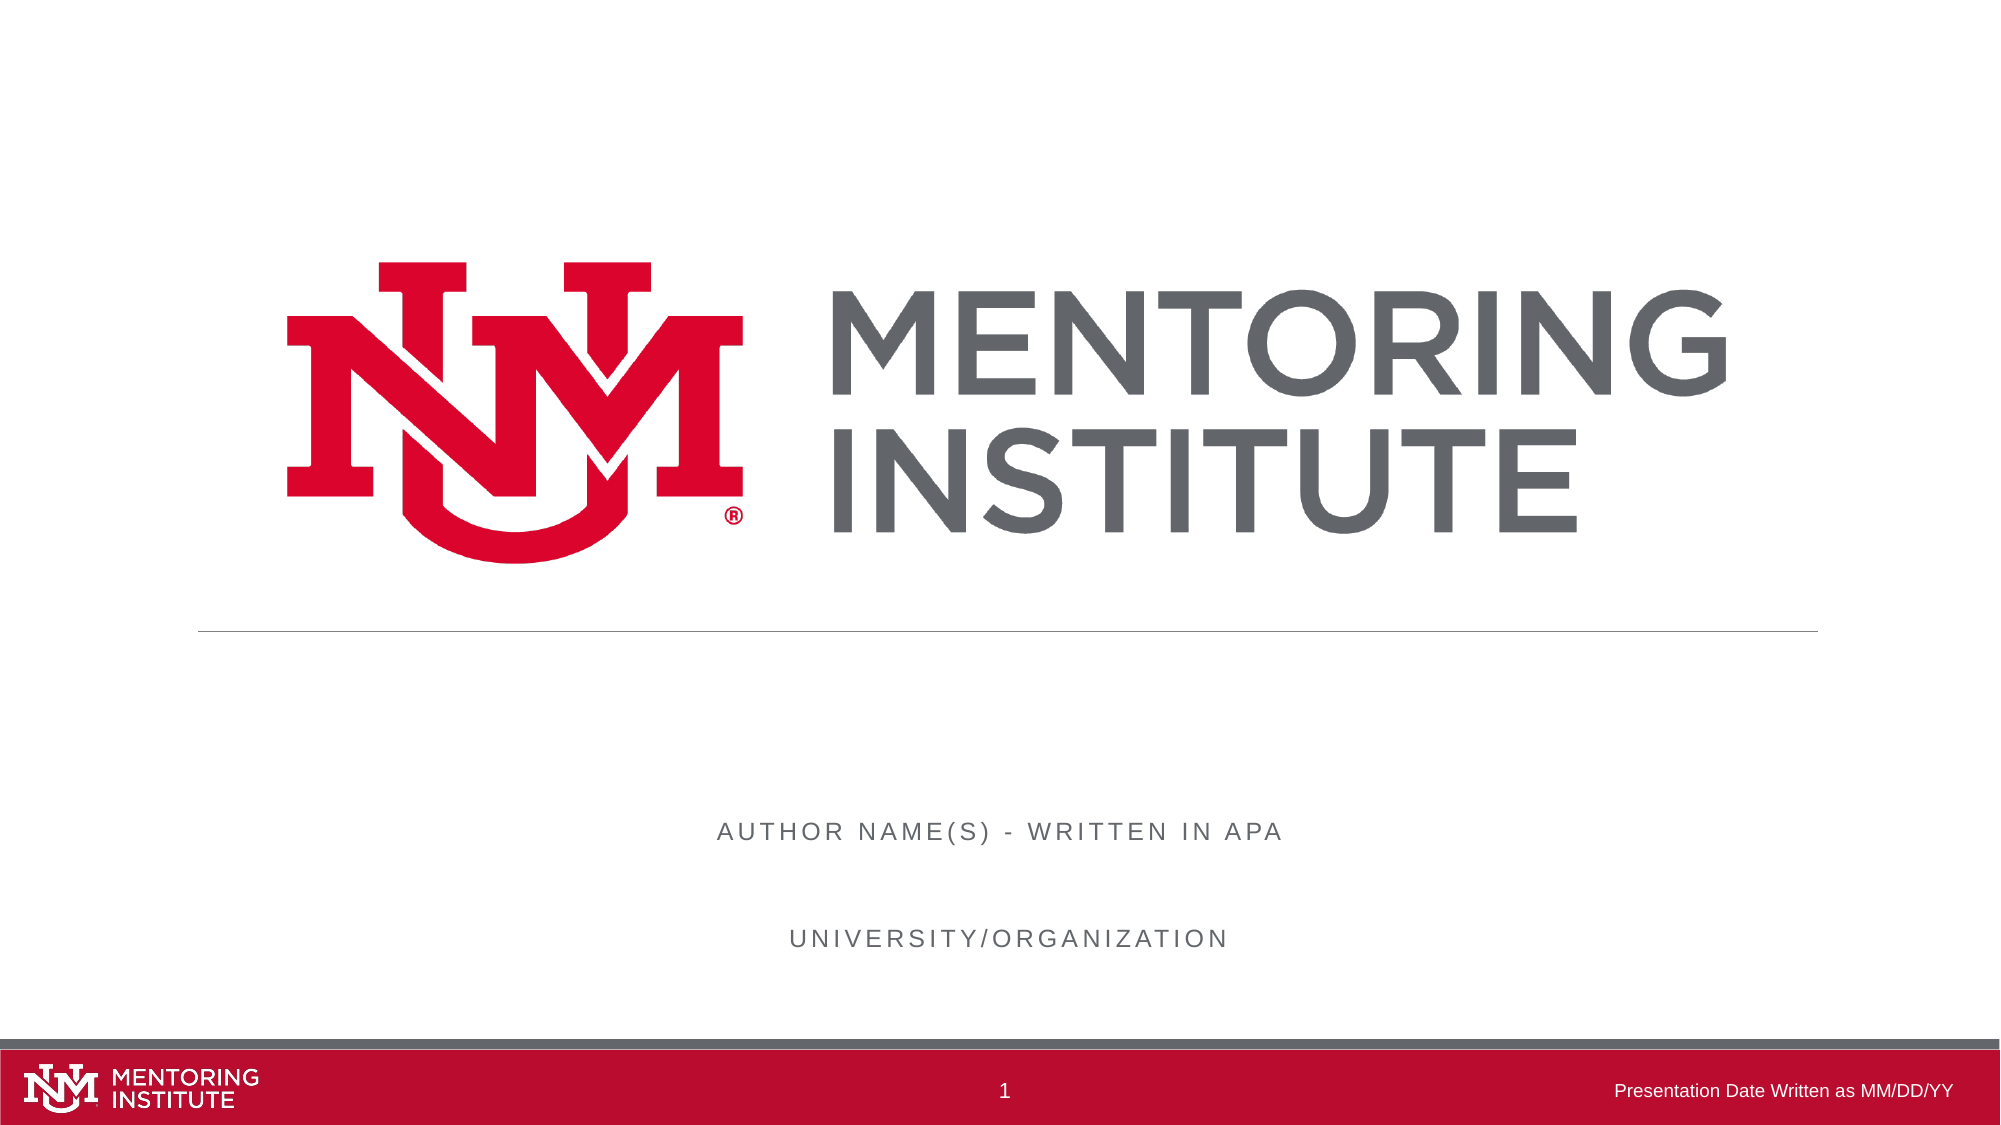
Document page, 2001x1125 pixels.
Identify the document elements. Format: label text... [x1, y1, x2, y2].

text_box University/organization [183, 918, 1834, 981]
picture [195, 170, 1815, 654]
text_box Author name(s) - written in Apa [174, 811, 1825, 874]
slide_number Presentation Date Written as MM/DD/YY [1524, 1059, 1969, 1120]
picture [9, 1049, 273, 1125]
slide_number 1 [897, 1059, 1113, 1120]
